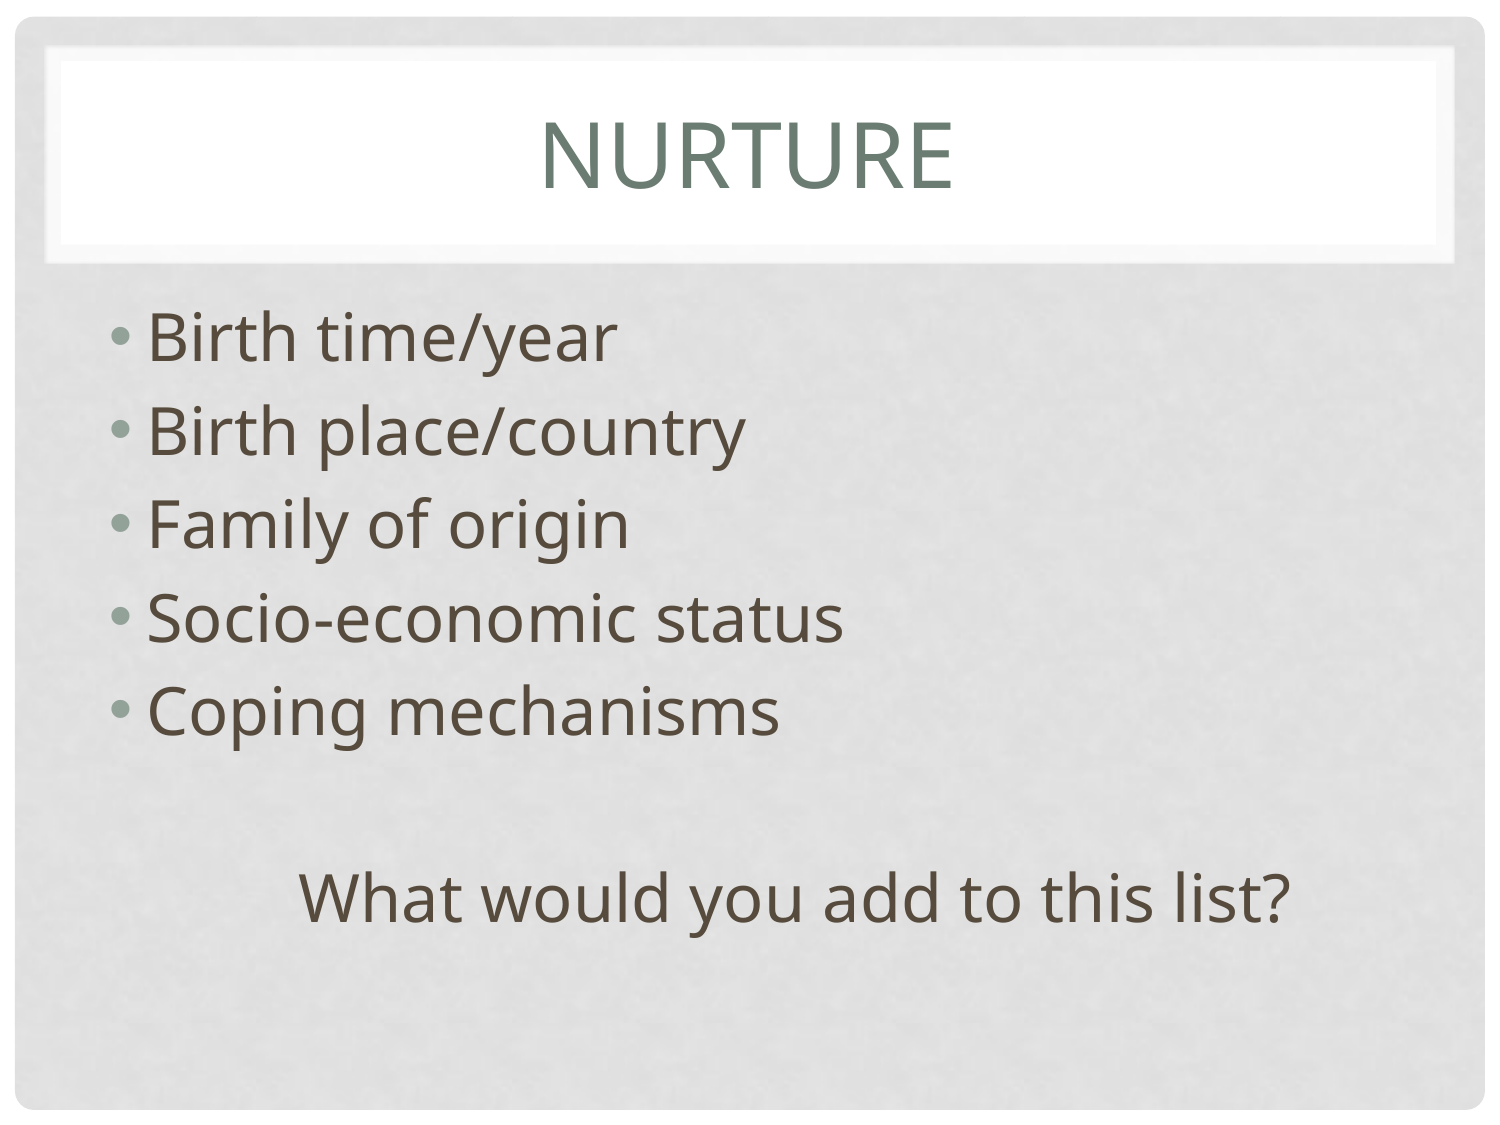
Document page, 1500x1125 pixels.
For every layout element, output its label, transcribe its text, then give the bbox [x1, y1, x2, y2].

list Birth time/year Birth place/country Family of origin Socio-economic status Coping mechanisms What would you add to this list? [75, 287, 1425, 1005]
title Nurture [69, 66, 1425, 238]
